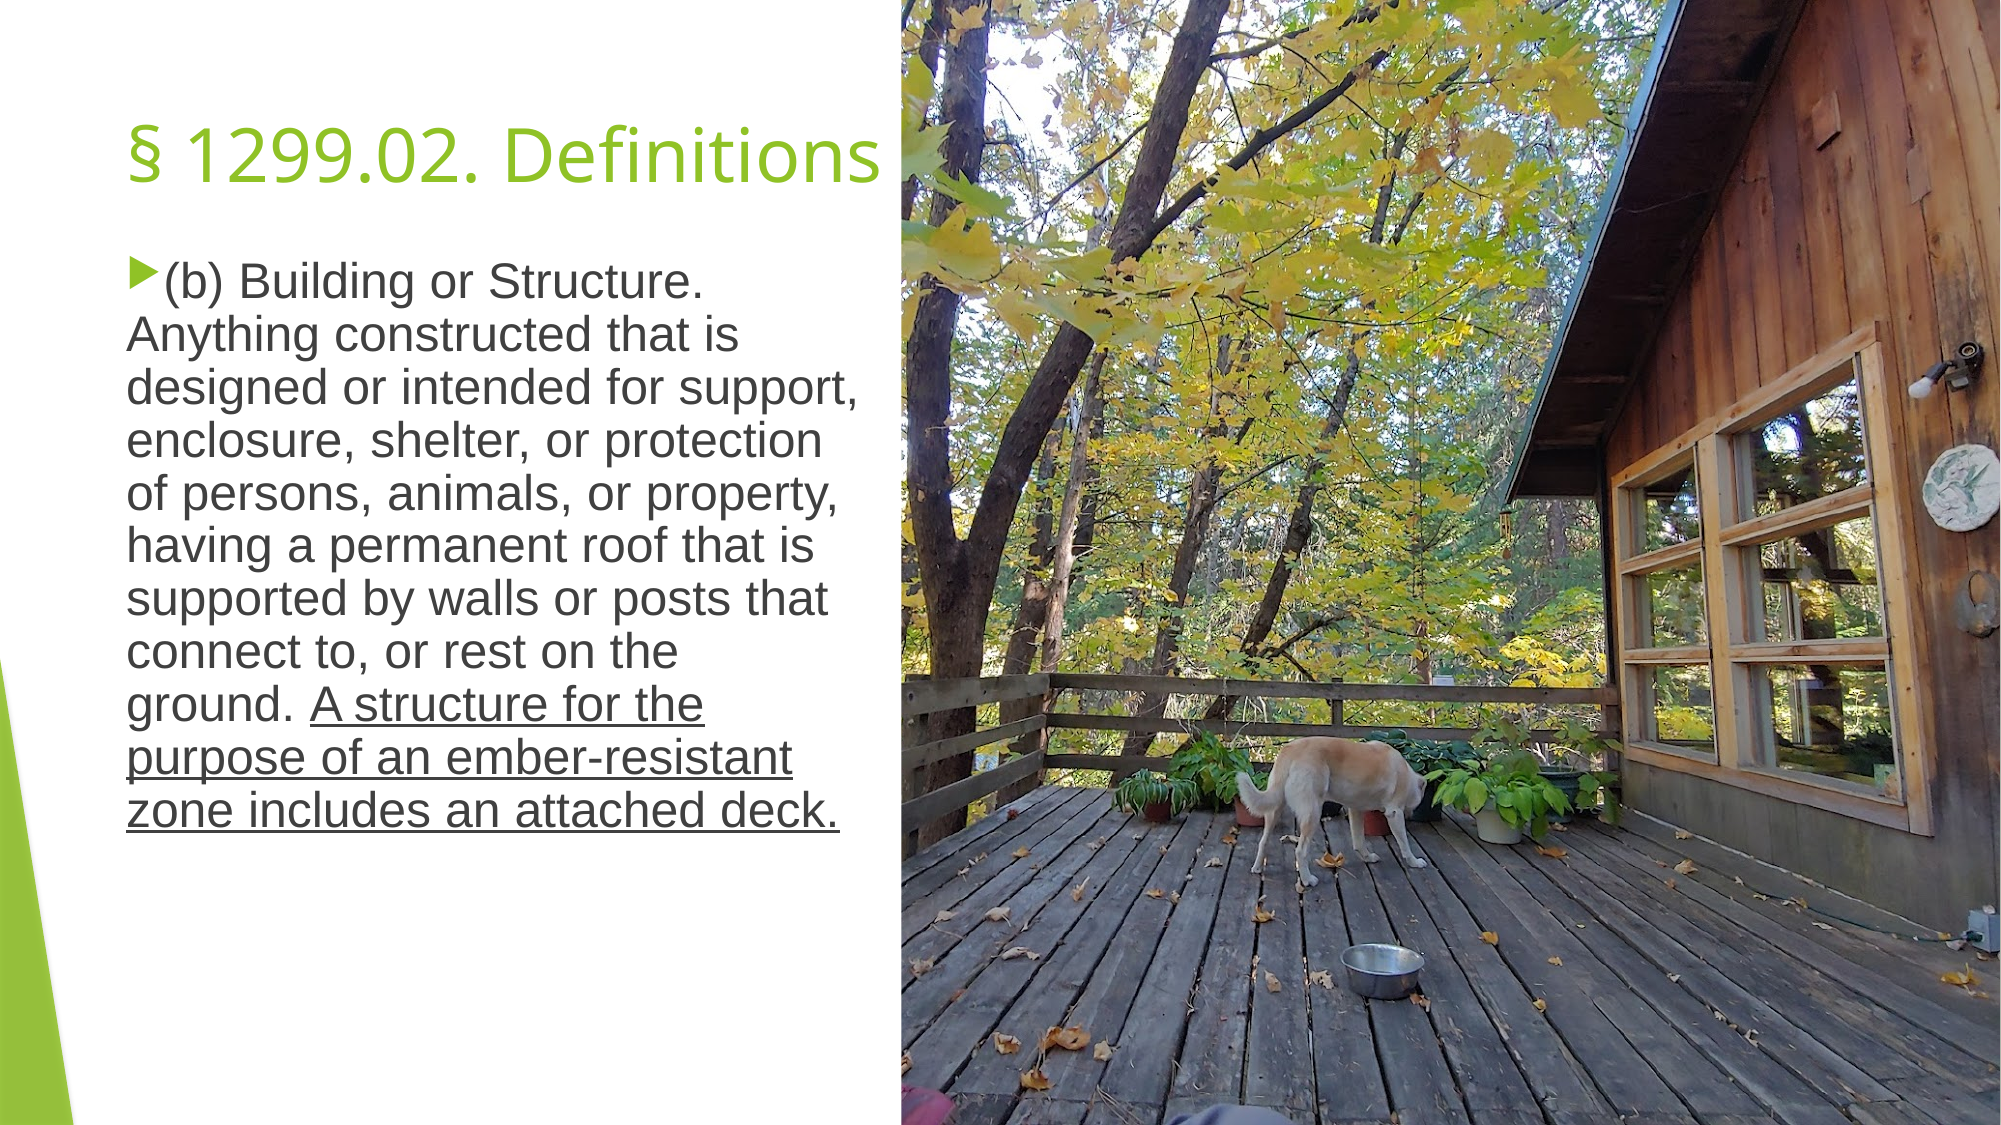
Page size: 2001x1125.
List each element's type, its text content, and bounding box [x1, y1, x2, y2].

picture [900, 0, 2000, 1125]
title § 1299.02. Definitions [111, 99, 896, 317]
list (b) Building or Structure. Anything constructed that is designed or intended for support, enclosure, shelter, or protection of persons, animals, or property, having a permanent roof that is supported by walls or posts that connect to, or rest on the ground. A structure for the purpose of an ember-resistant zone includes an attached deck. [111, 247, 877, 992]
